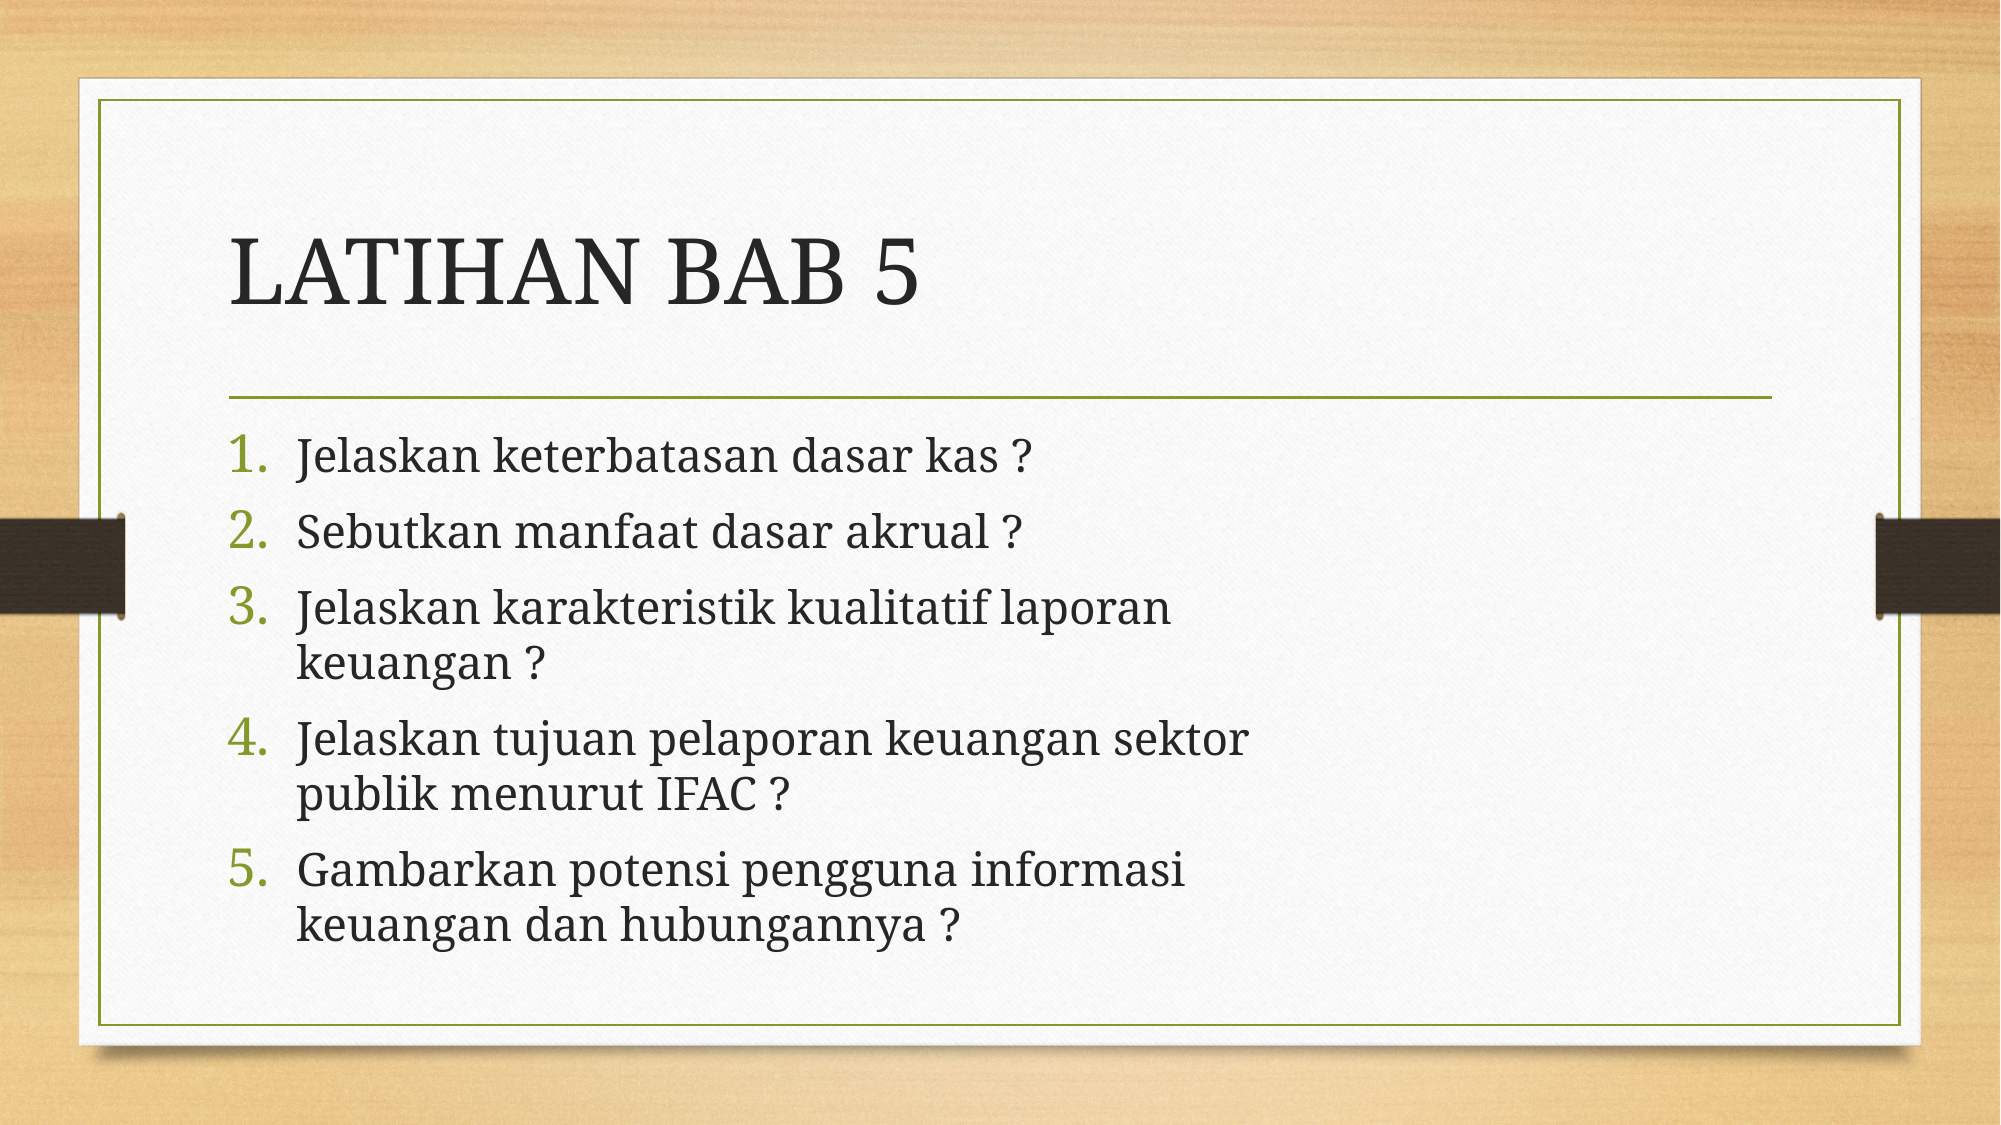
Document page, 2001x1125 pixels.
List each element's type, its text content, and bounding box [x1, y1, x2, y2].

picture [0, 0, 2001, 1125]
title LATIHAN BAB 5 [212, 161, 941, 375]
list Jelaskan keterbatasan dasar kas ? Sebutkan manfaat dasar akrual ? Jelaskan karakteristik kualitatif laporan keuangan ? Jelaskan tujuan pelaporan keuangan sektor publik menurut IFAC ? Gambarkan potensi pengguna informasi keuangan dan hubungannya ? [212, 419, 1303, 964]
